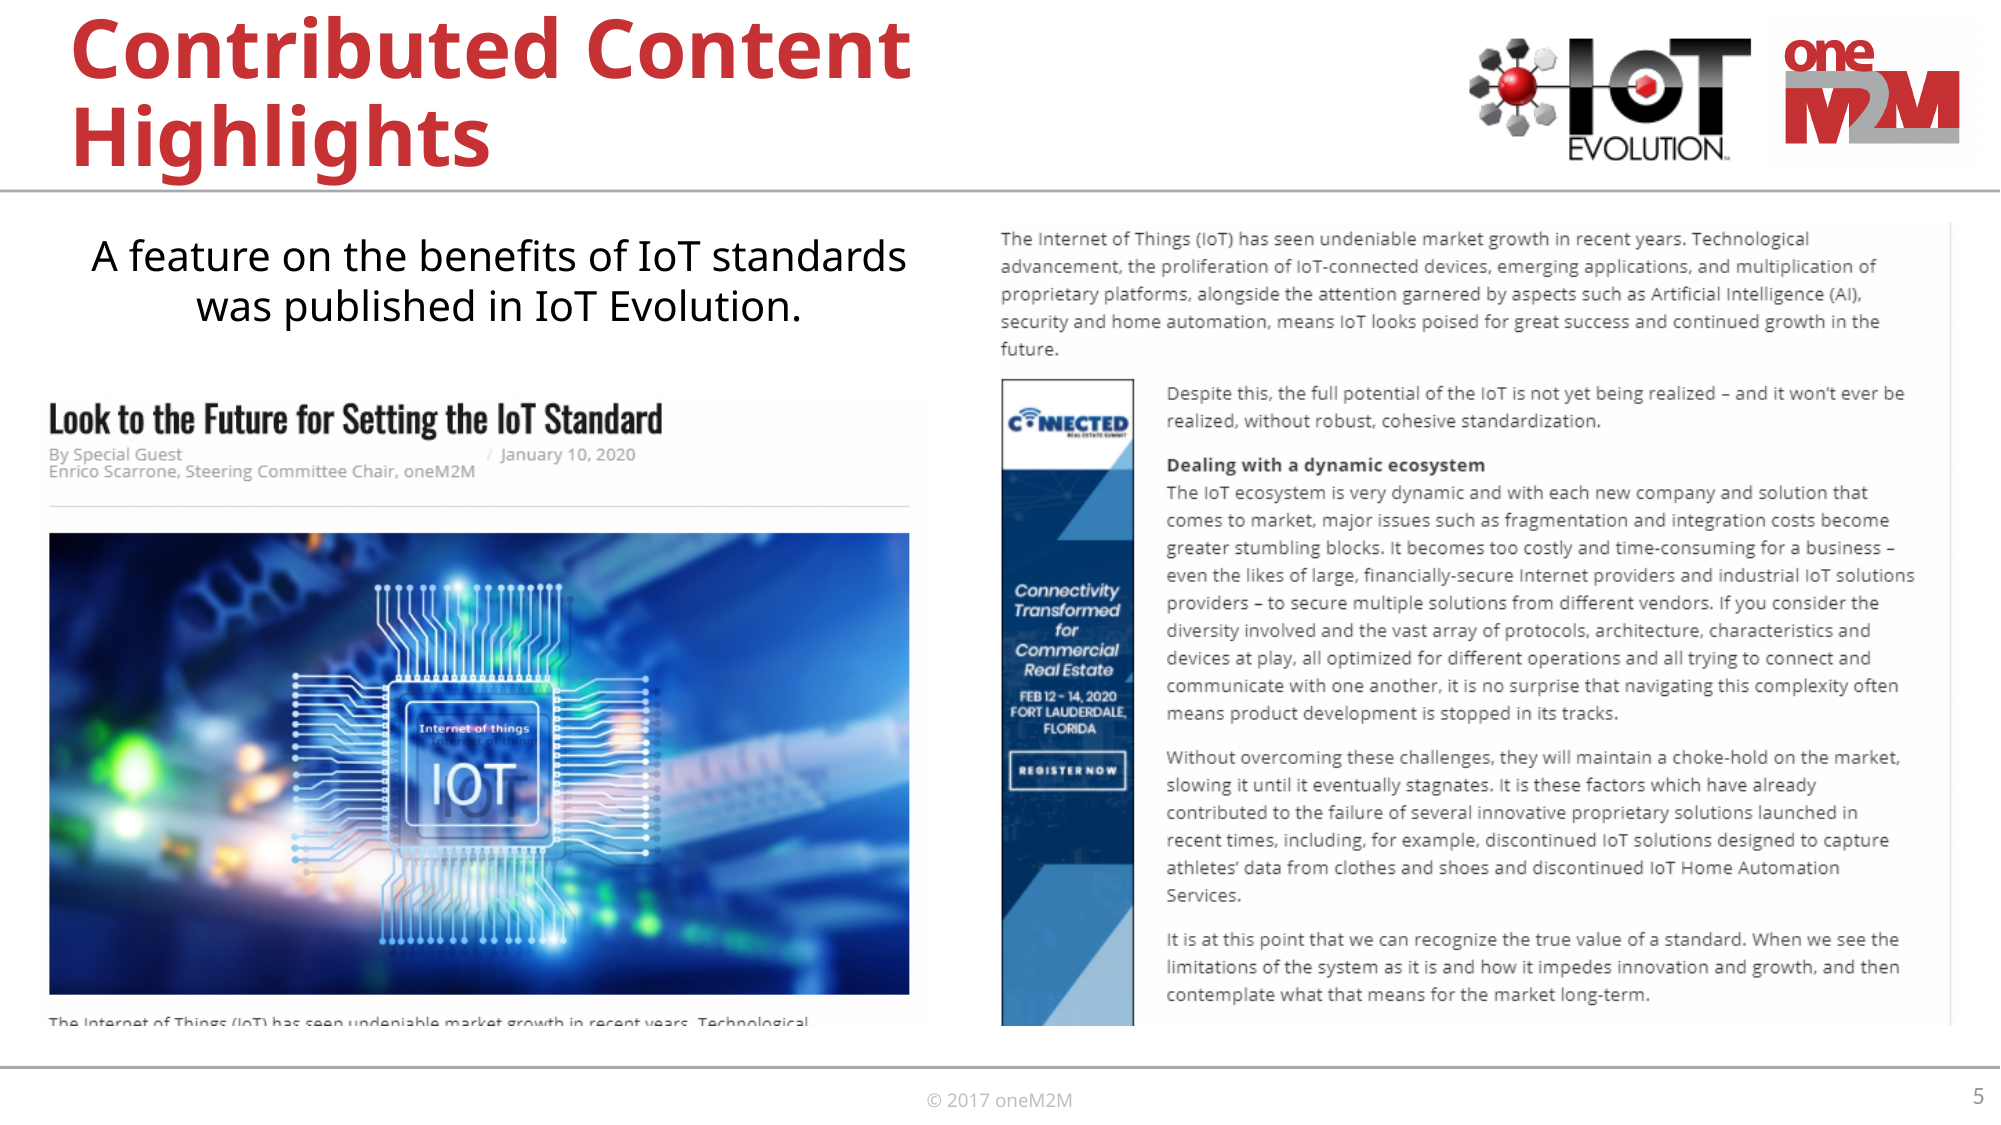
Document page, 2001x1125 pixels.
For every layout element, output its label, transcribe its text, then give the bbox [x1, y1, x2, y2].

picture [1468, 34, 1759, 164]
title Contributed Content Highlights [54, 0, 1343, 193]
text_box A feature on the benefits of IoT standards was published in IoT Evolution. [36, 222, 963, 338]
slide_number 5 [1918, 1065, 2000, 1125]
picture [999, 222, 1957, 1026]
picture [1763, 17, 1981, 166]
picture [43, 397, 926, 1026]
